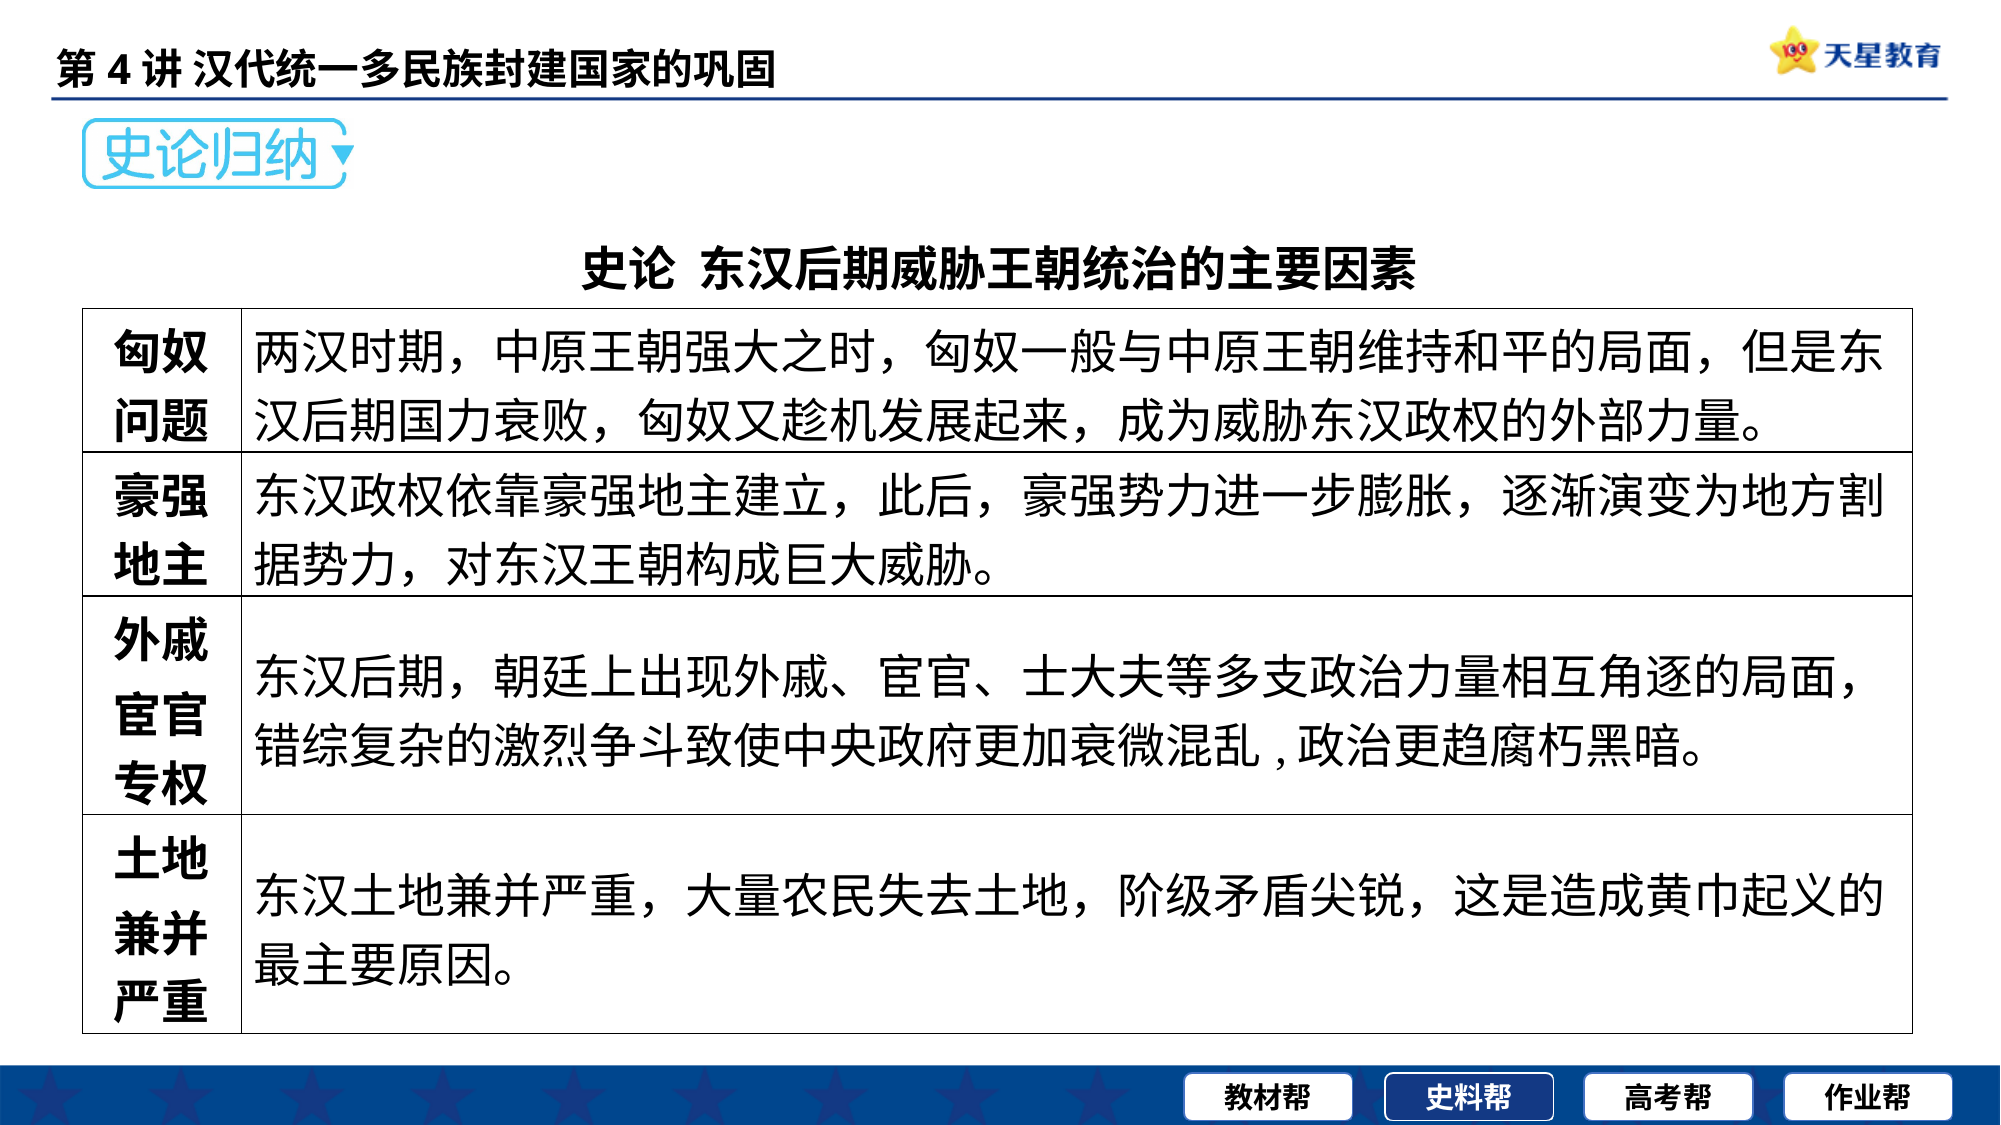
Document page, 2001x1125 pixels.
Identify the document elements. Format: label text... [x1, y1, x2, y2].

table_cell 豪强 地主 [83, 453, 241, 595]
table_cell 东汉后期，朝廷上出现外戚、宦官、士大夫等多支政治力量相互角逐的局面， 错综复杂的激烈争斗致使中央政府更加衰微混乱,政治更趋腐朽黑暗。 [242, 597, 1912, 814]
table_header 匈奴 问题 [83, 309, 241, 451]
table_cell 东汉政权依靠豪强地主建立，此后，豪强势力进一步膨胀，逐渐演变为地方割 据势力，对东汉王朝构成巨大威胁。 [242, 453, 1912, 595]
table_cell 土地 兼并 严重 [83, 815, 241, 1033]
table_cell 外戚 宦官 专权 [83, 597, 241, 814]
text_box 史论 东汉后期威胁王朝统治的主要因素 [82, 210, 1917, 287]
table_header 两汉时期，中原王朝强大之时，匈奴一般与中原王朝维持和平的局面，但是东 汉后期国力衰败，匈奴又趁机发展起来，成为威胁东汉政权的外部力量。 [242, 309, 1912, 451]
table_cell 东汉土地兼并严重，大量农民失去土地，阶级矛盾尖锐，这是造成黄巾起义的 最主要原因。 [242, 815, 1912, 1033]
picture [0, 0, 2000, 1125]
